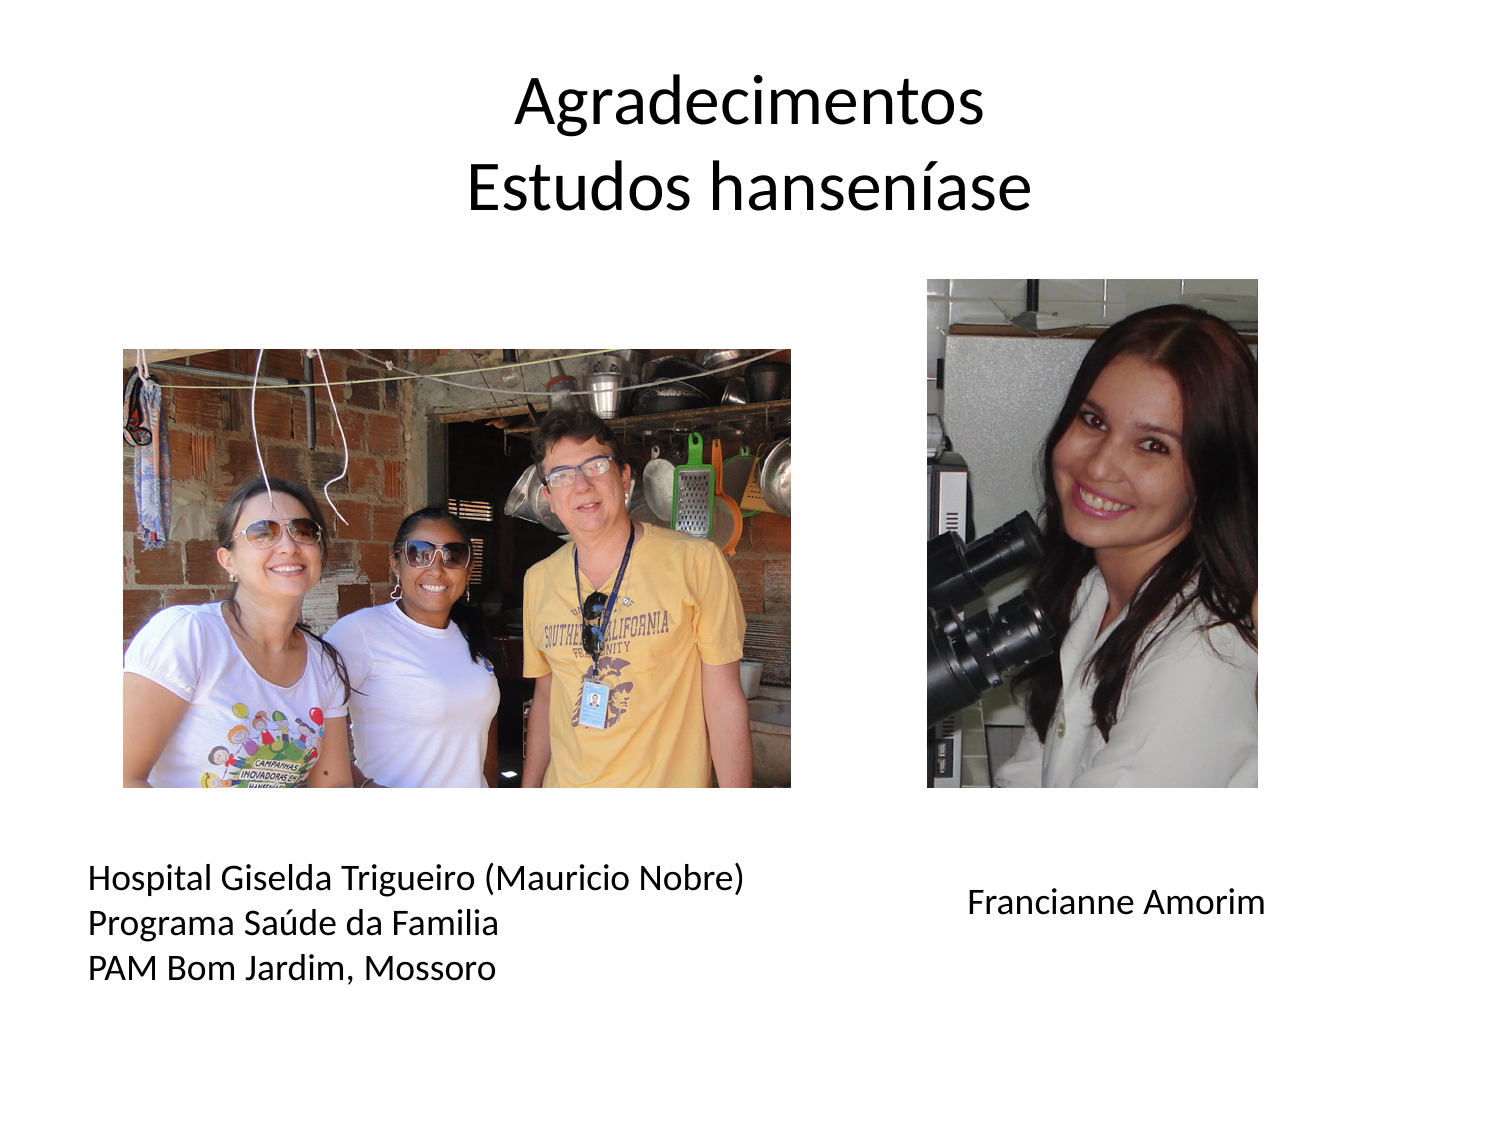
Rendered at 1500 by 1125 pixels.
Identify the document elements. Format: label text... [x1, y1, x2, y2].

picture [926, 279, 1259, 788]
title Agradecimentos Estudos hanseníase [75, 45, 1425, 233]
picture [123, 349, 791, 788]
text_box Hospital Giselda Trigueiro (Mauricio Nobre) Programa Saúde da Familia PAM Bom Jardim, Mossoro [73, 845, 841, 996]
text_box Francianne Amorim [952, 869, 1282, 930]
